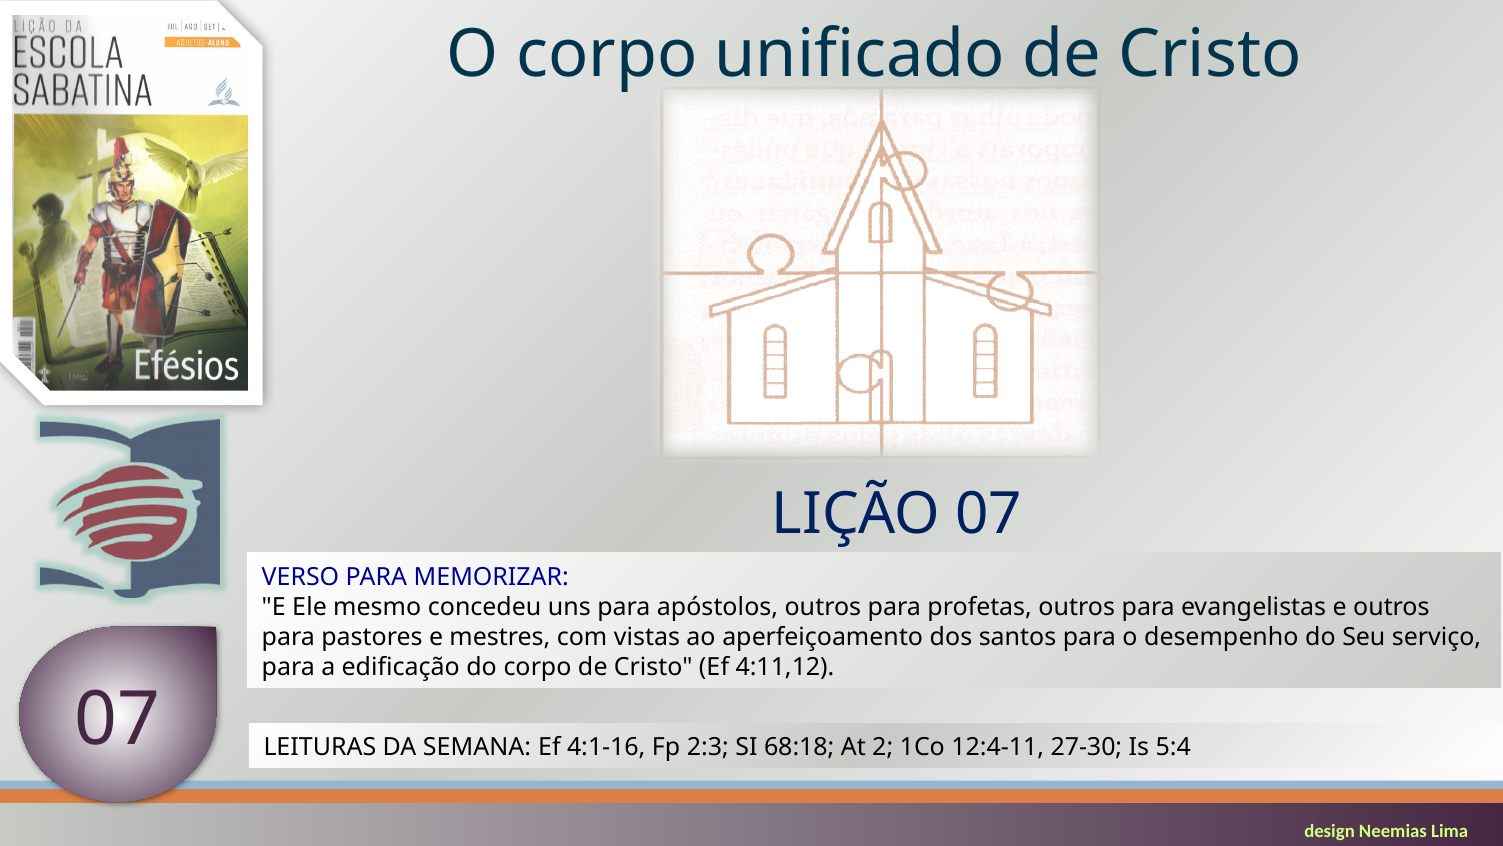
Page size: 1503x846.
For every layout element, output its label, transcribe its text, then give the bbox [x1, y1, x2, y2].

text_box VERSO PARA MEMORIZAR: "E Ele mesmo concedeu uns para apóstolos, outros para profetas, outros para evangelistas e outros para pastores e mestres, com vistas ao aperfeiçoamento dos santos para o desempenho do Seu serviço, para a edificação do corpo de Cristo" (Ef 4:11,12). [246, 552, 1501, 688]
picture [646, 76, 1110, 470]
picture [40, 418, 221, 599]
text_box 07 [19, 626, 217, 802]
text_box LEITURAS DA SEMANA: Ef 4:1-16, Fp 2:3; SI 68:18; At 2; 1Co 12:4-11, 27-30; Is 5:4 [248, 723, 1503, 768]
text_box design Neemias Lima [1252, 819, 1484, 840]
text_box LIÇÃO 07 [555, 467, 1238, 553]
text_box [0, 802, 1503, 846]
picture [4, 7, 256, 399]
text_box O corpo unificado de Cristo [246, 2, 1503, 97]
